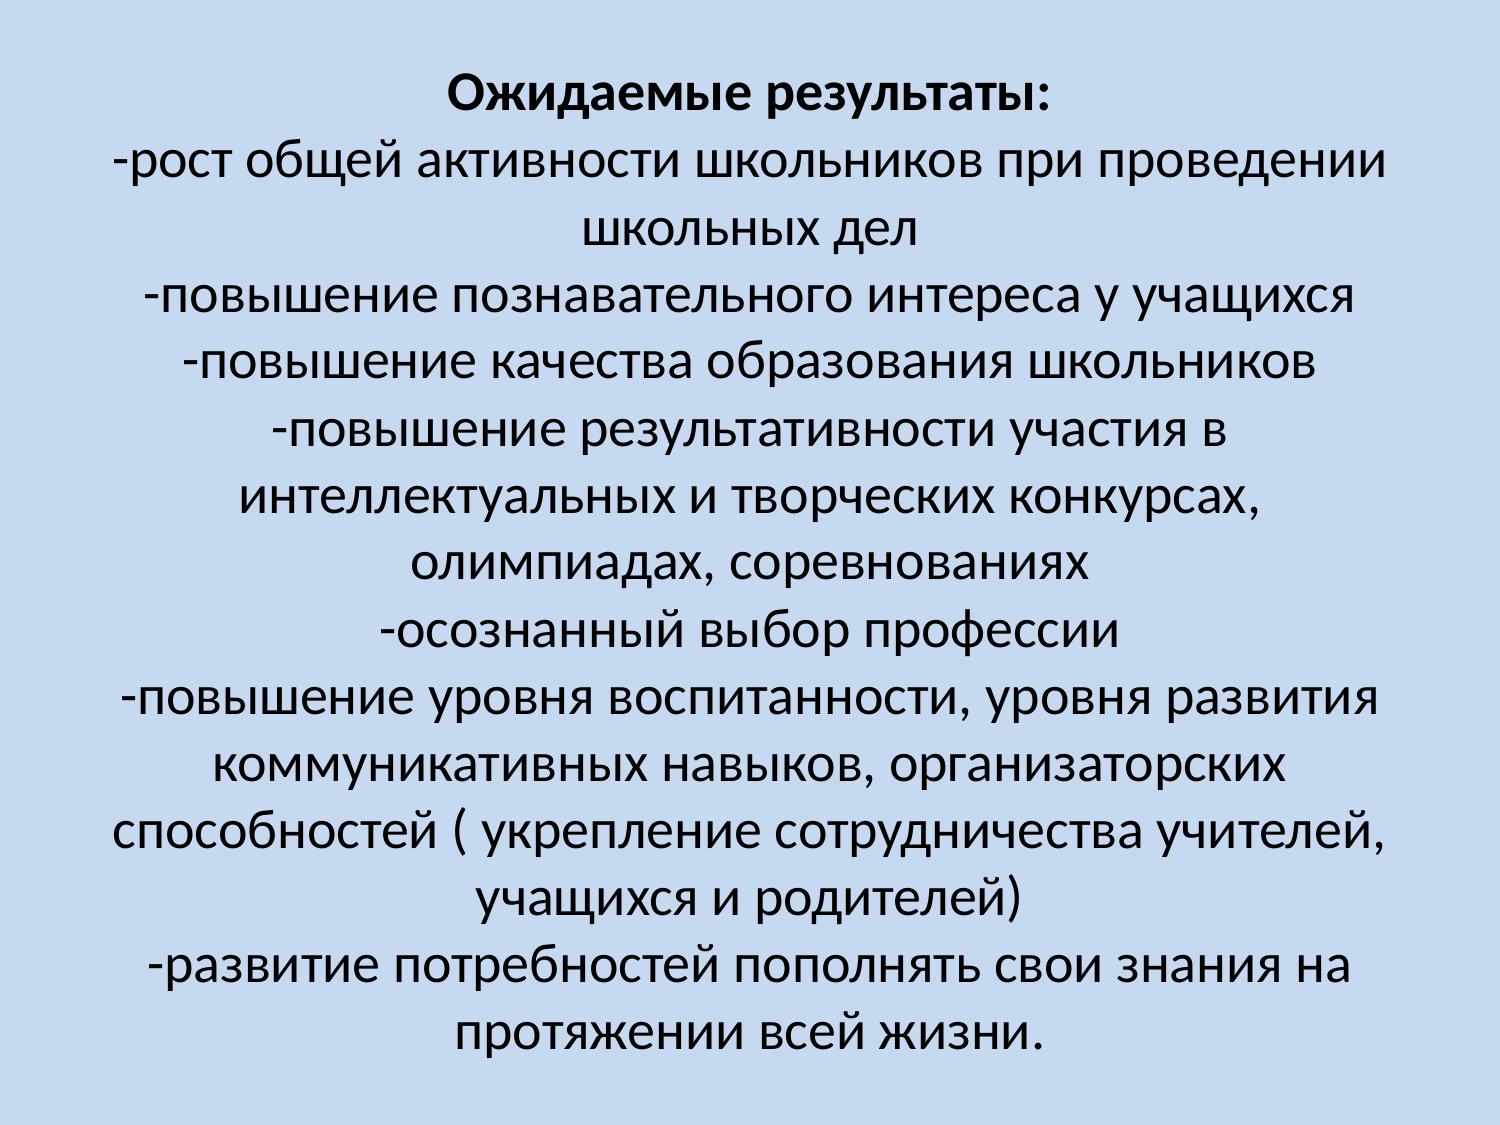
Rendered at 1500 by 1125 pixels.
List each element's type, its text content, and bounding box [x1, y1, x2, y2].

title Ожидаемые результаты: -рост общей активности школьников при проведении школьных дел -повышение познавательного интереса у учащихся -повышение качества образования школьников -повышение результативности участия в интеллектуальных и творческих конкурсах, олимпиадах, соревнованиях -осознанный выбор профессии -повышение уровня воспитанности, уровня развития коммуникативных навыков, организаторских способностей ( укрепление сотрудничества учителей, учащихся и родителей) -развитие потребностей пополнять свои знания на протяжении всей жизни. [75, 45, 1425, 1071]
